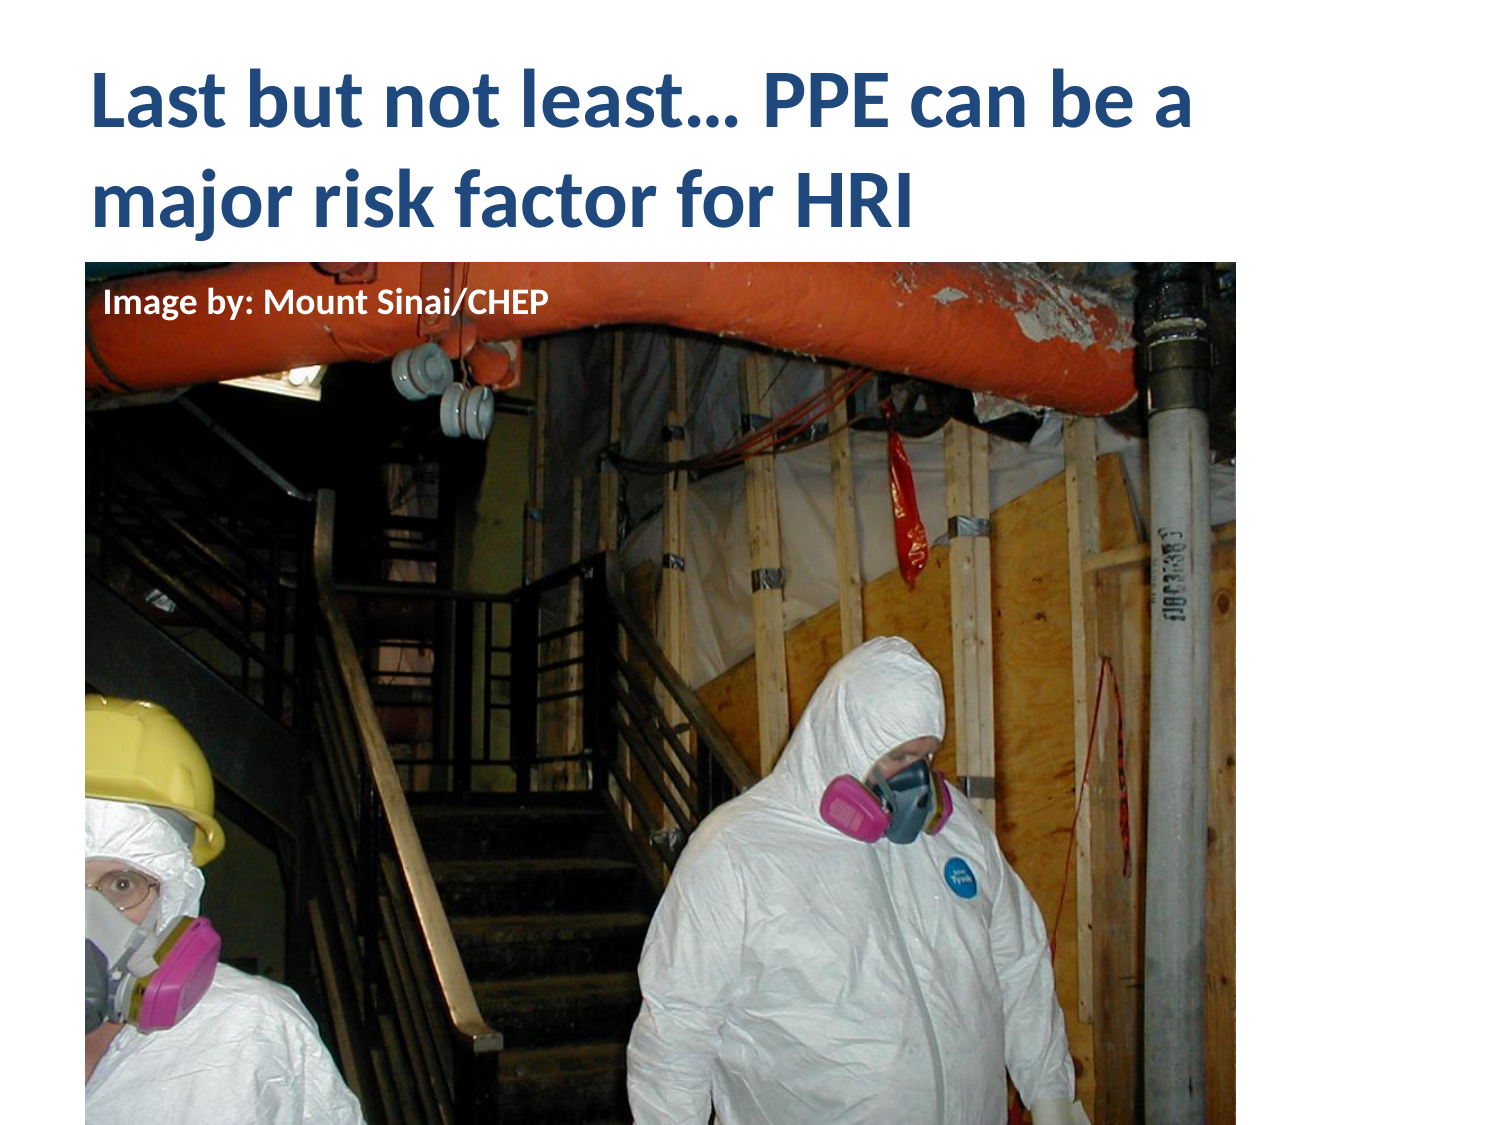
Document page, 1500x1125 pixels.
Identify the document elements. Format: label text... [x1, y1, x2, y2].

picture [85, 262, 1236, 1125]
title Last but not least… PPE can be a major risk factor for HRI [75, 24, 1425, 263]
